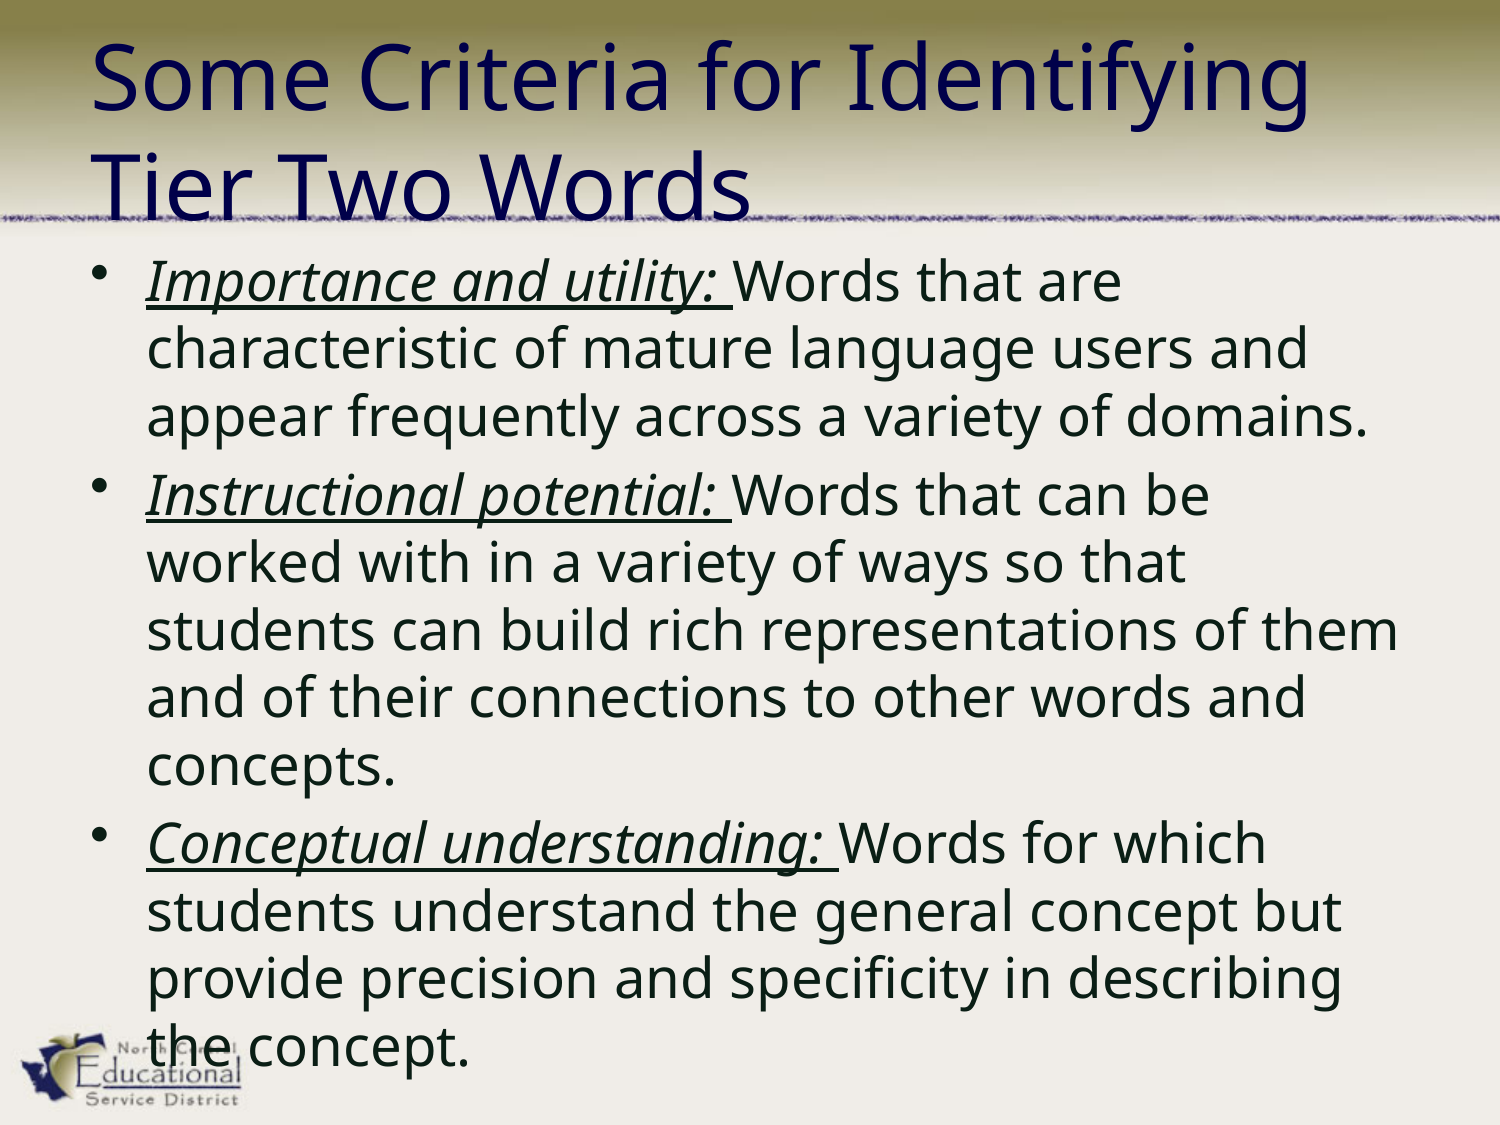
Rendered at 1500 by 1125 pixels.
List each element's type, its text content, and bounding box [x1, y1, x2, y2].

picture [0, 0, 1500, 1125]
title Some Criteria for Identifying Tier Two Words [75, 24, 1425, 233]
list Importance and utility: Words that are characteristic of mature language users and appear frequently across a variety of domains. Instructional potential: Words that can be worked with in a variety of ways so that students can build rich representations of them and of their connections to other words and concepts. Conceptual understanding: Words for which students understand the general concept but provide precision and specificity in describing the concept. [75, 237, 1425, 1005]
